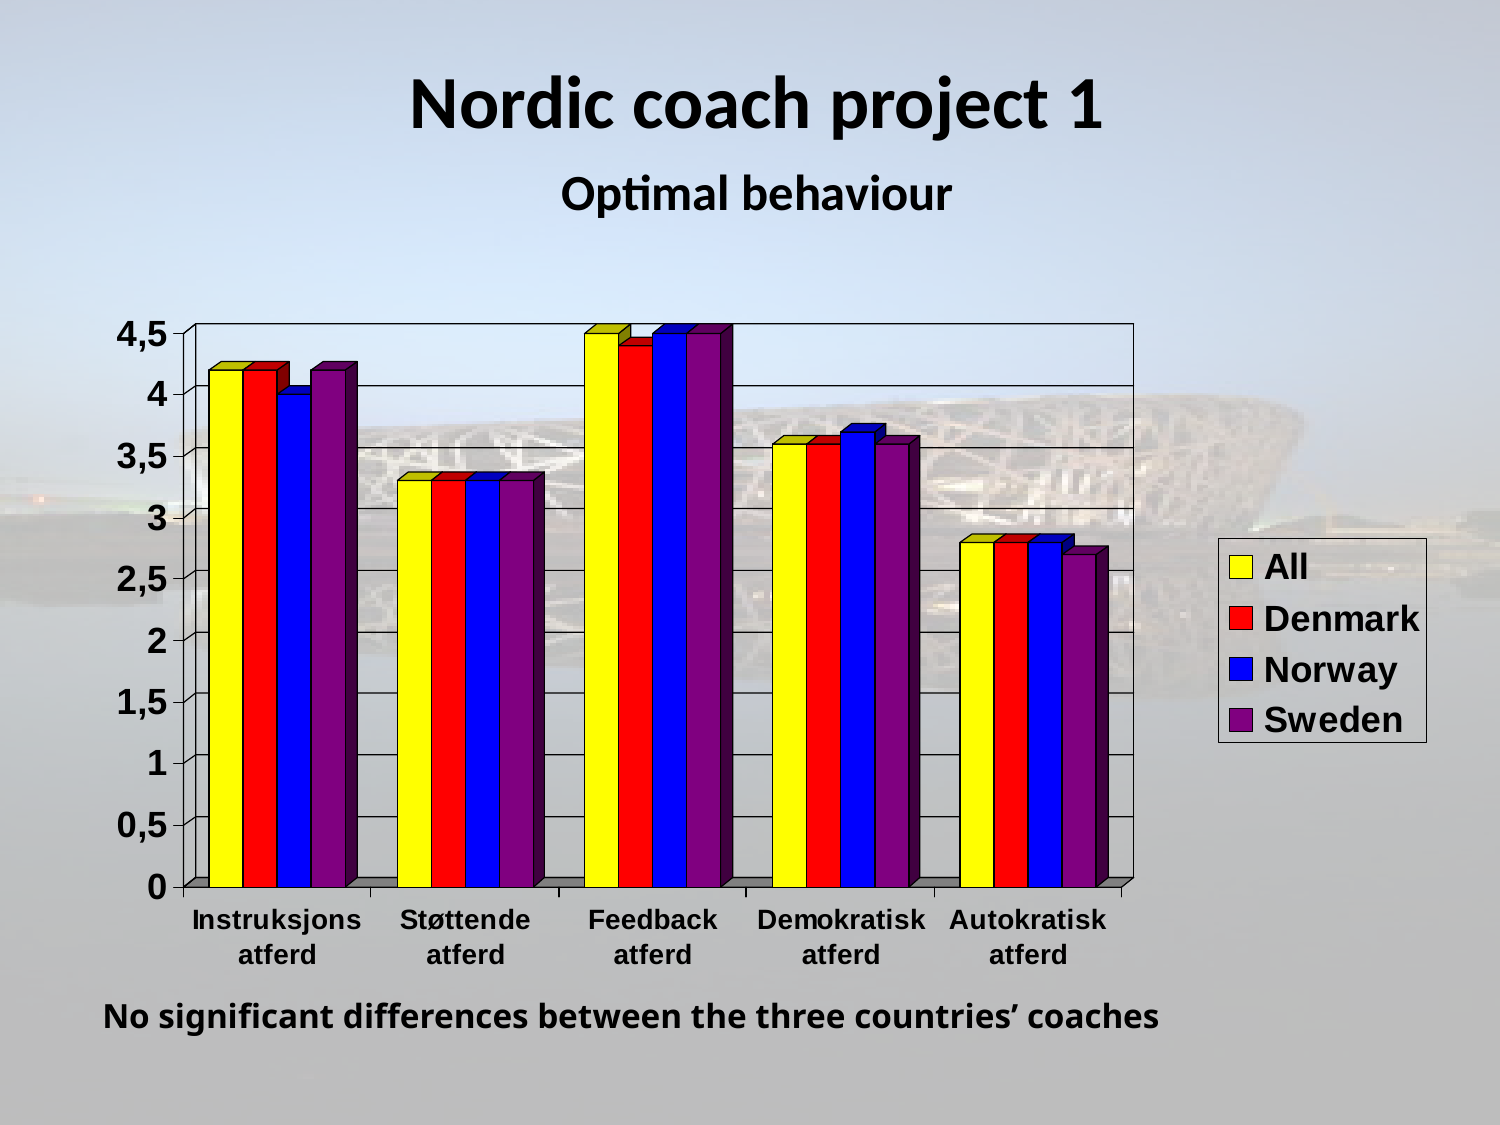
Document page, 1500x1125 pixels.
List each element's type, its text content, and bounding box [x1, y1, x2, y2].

title Nordic coach project 1 Optimal behaviour [75, 45, 1425, 233]
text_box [17, 278, 1442, 1003]
text_box No significant differences between the three countries’ coaches [87, 1010, 1425, 1043]
